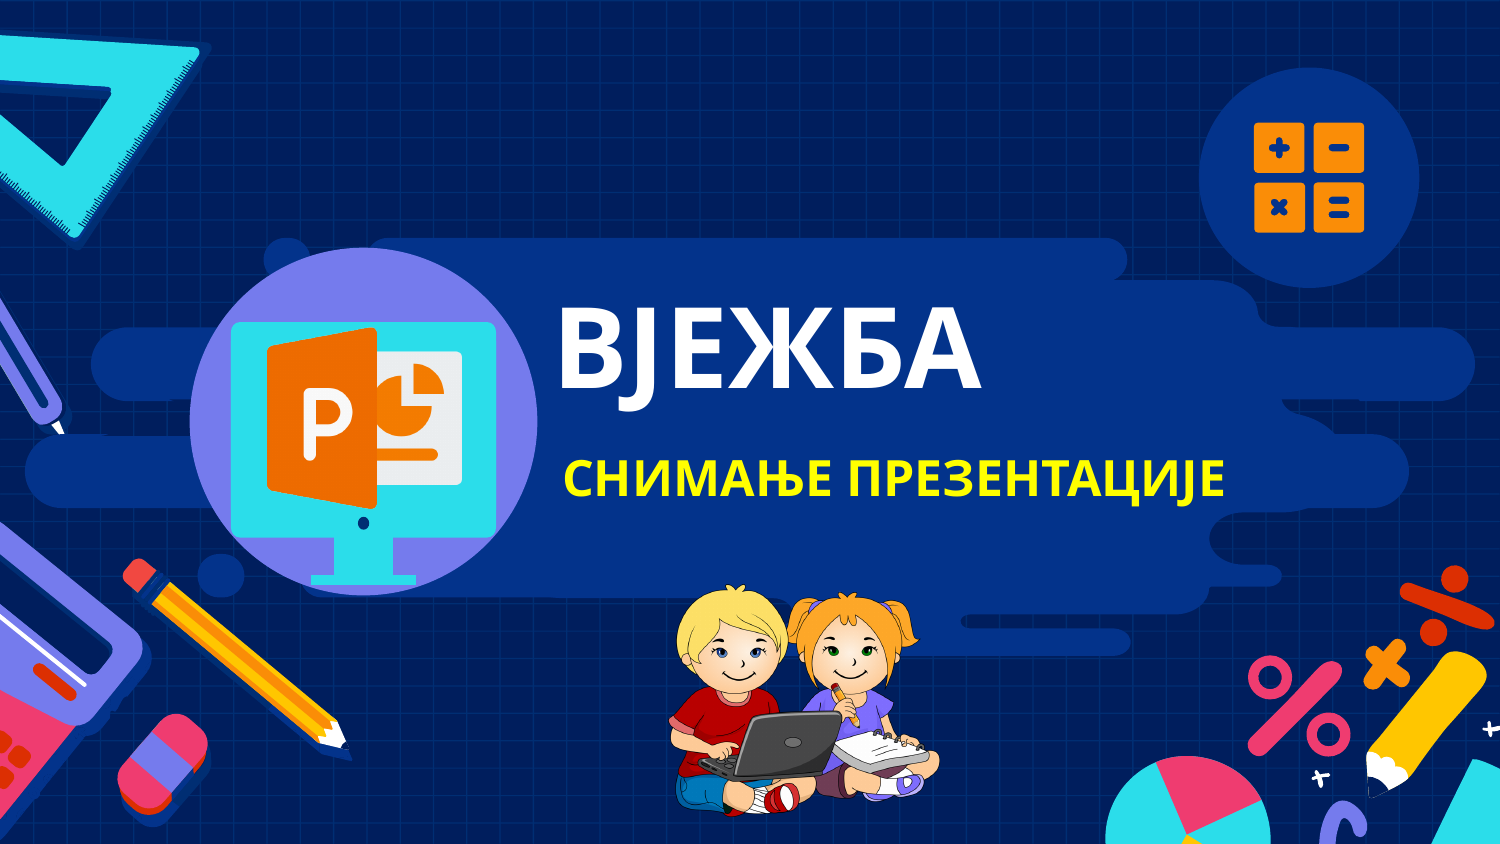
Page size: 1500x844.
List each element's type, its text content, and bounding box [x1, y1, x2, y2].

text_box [1253, 122, 1365, 233]
text_box [189, 247, 538, 528]
text_box [1198, 67, 1420, 288]
picture [668, 584, 941, 818]
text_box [230, 321, 497, 585]
subtitle СНИМАЊЕ ПРЕЗЕНТАЦИЈЕ [547, 438, 1263, 505]
title ВЈЕЖБА [537, 279, 1273, 407]
picture [267, 321, 462, 516]
